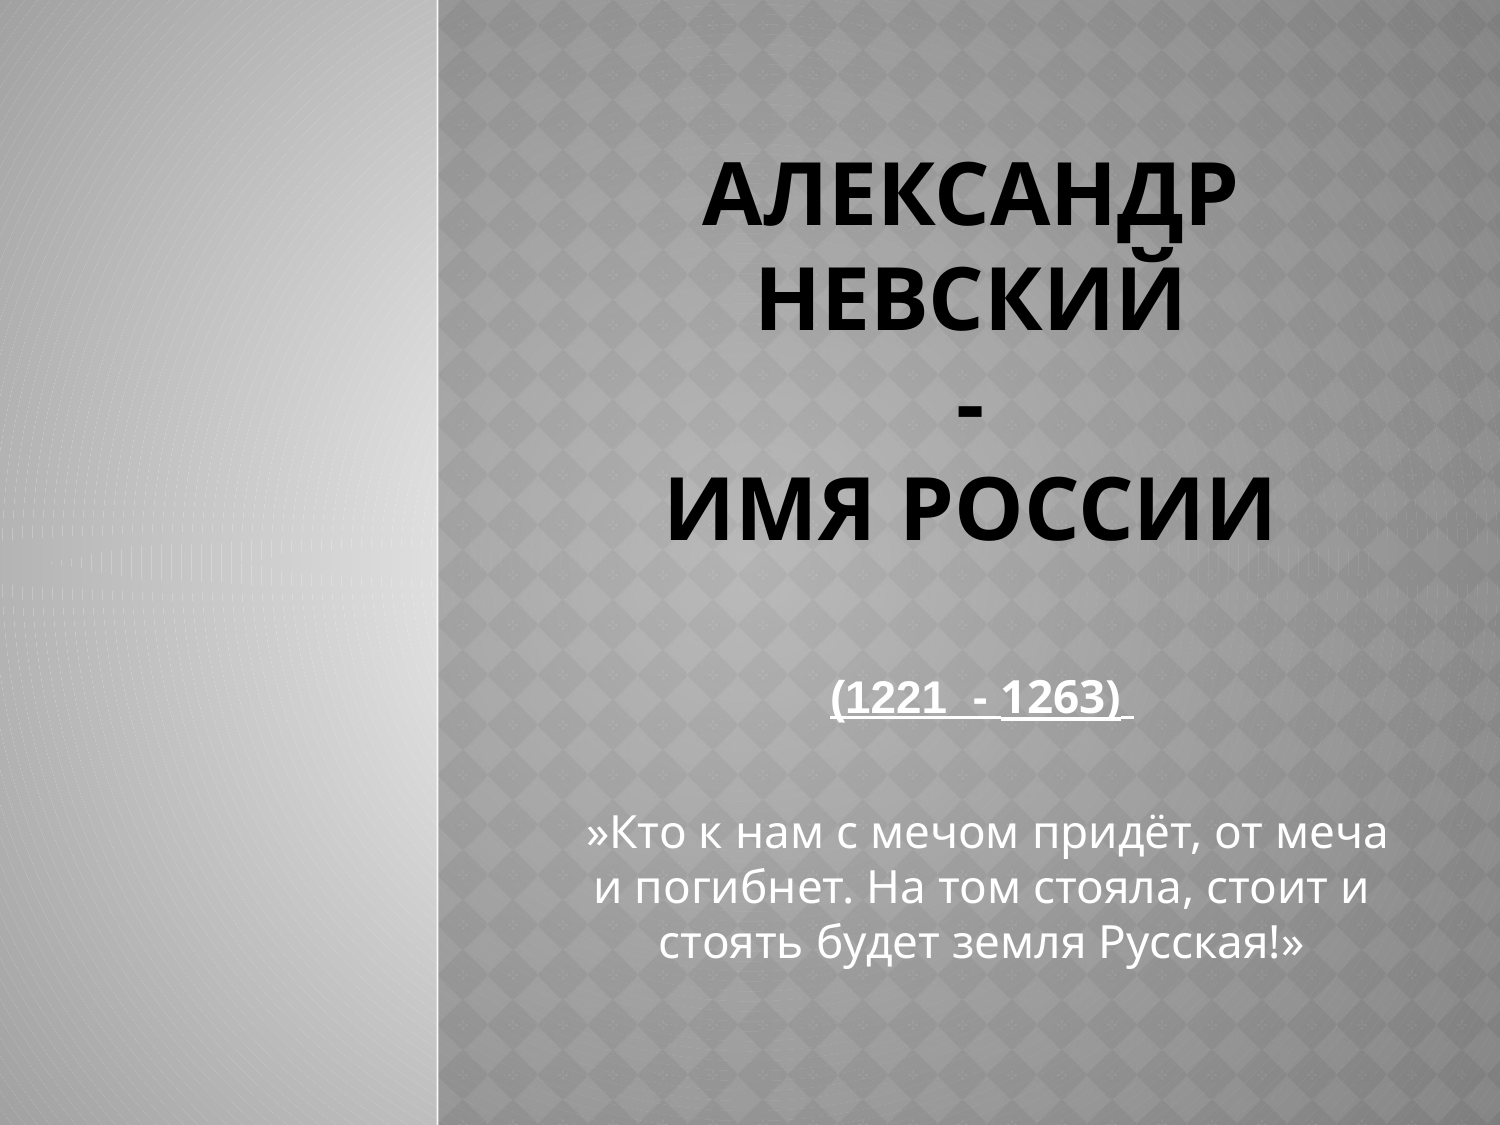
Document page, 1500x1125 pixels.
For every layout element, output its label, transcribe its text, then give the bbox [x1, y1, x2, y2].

subtitle (1221 - 1263) »Кто к нам с мечом придёт, от меча и погибнет. На том стояла, стоит и стоять будет земля Русская!» [562, 667, 1402, 849]
title Александр Невский - Имя России [552, 87, 1390, 558]
